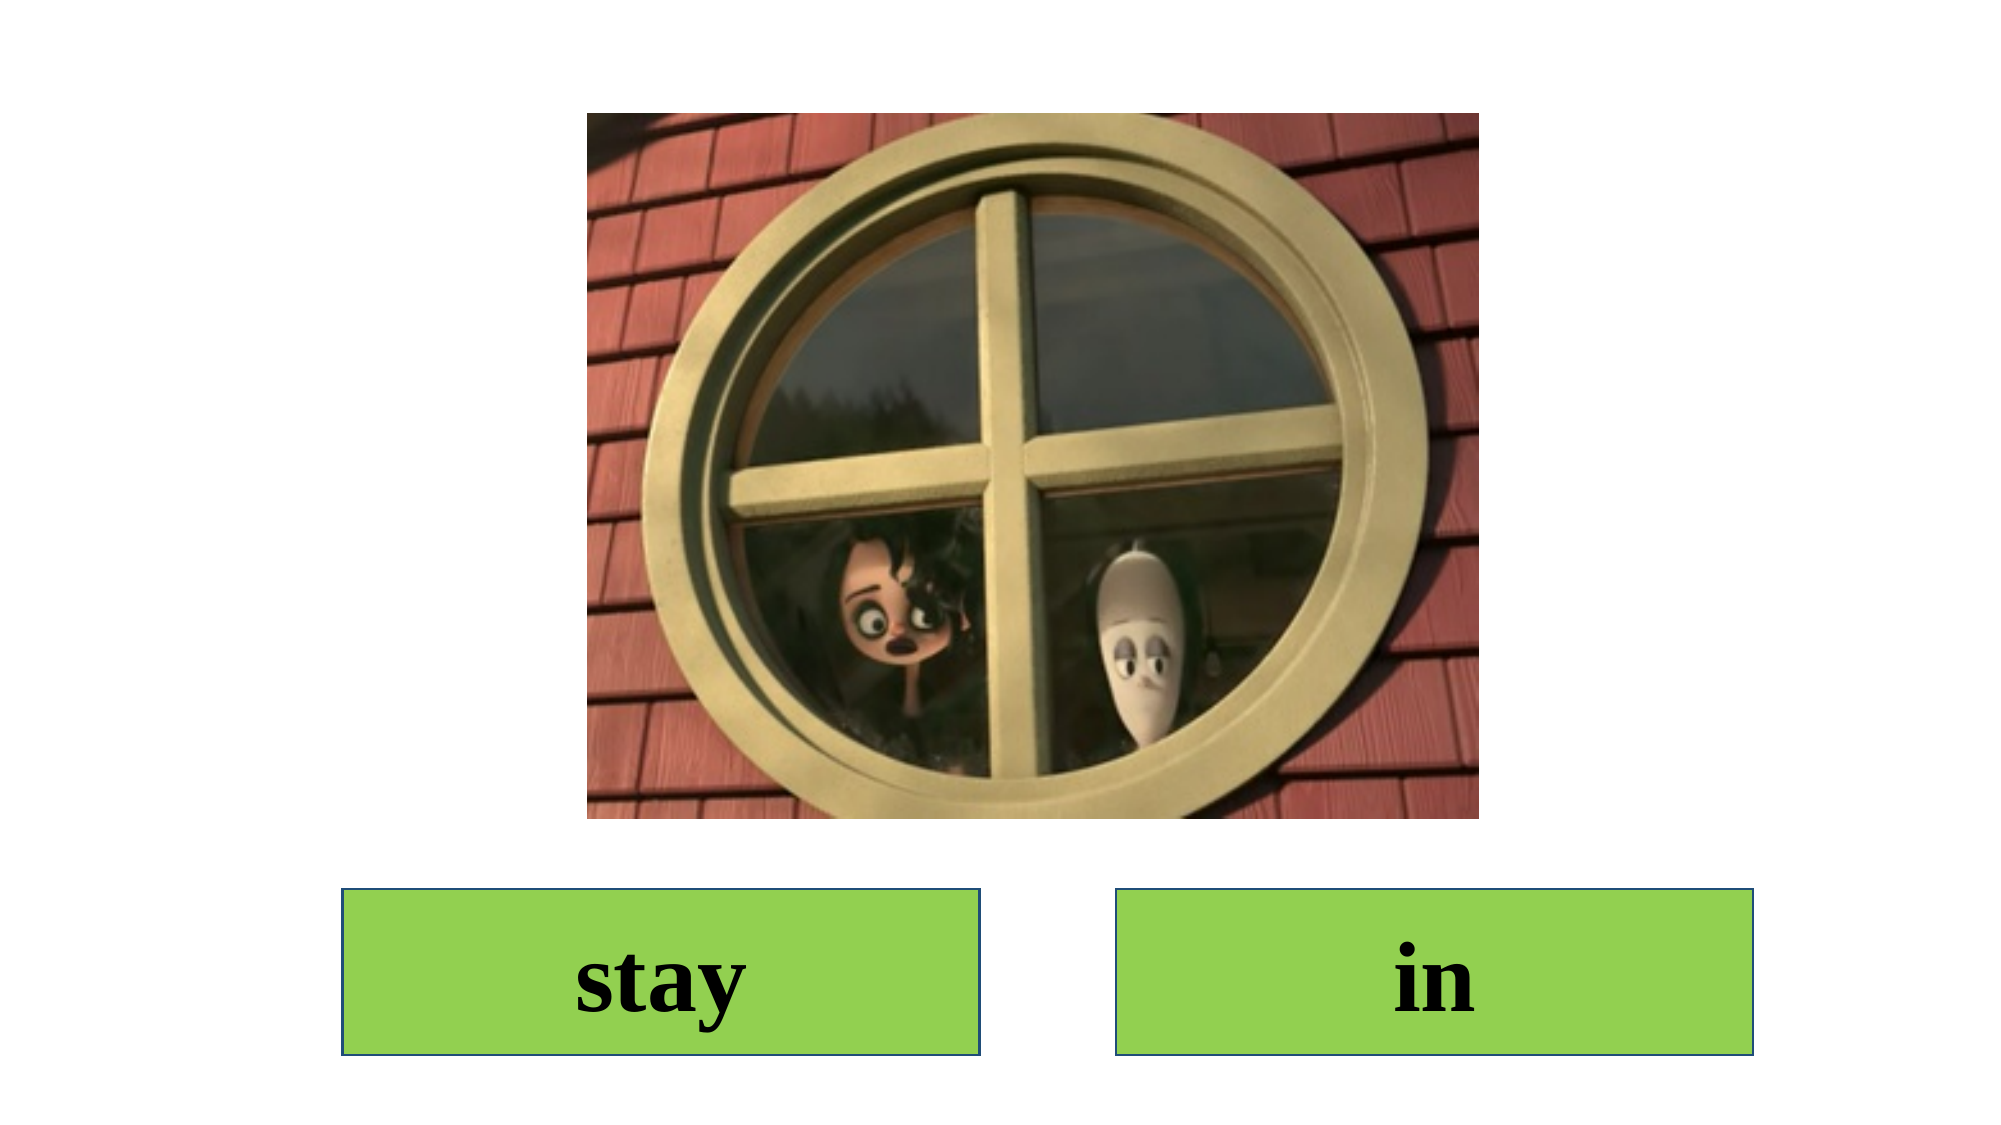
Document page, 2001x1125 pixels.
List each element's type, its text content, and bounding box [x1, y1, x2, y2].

text_box in [1116, 888, 1754, 1055]
picture [586, 113, 1479, 819]
text_box stay [342, 888, 980, 1055]
